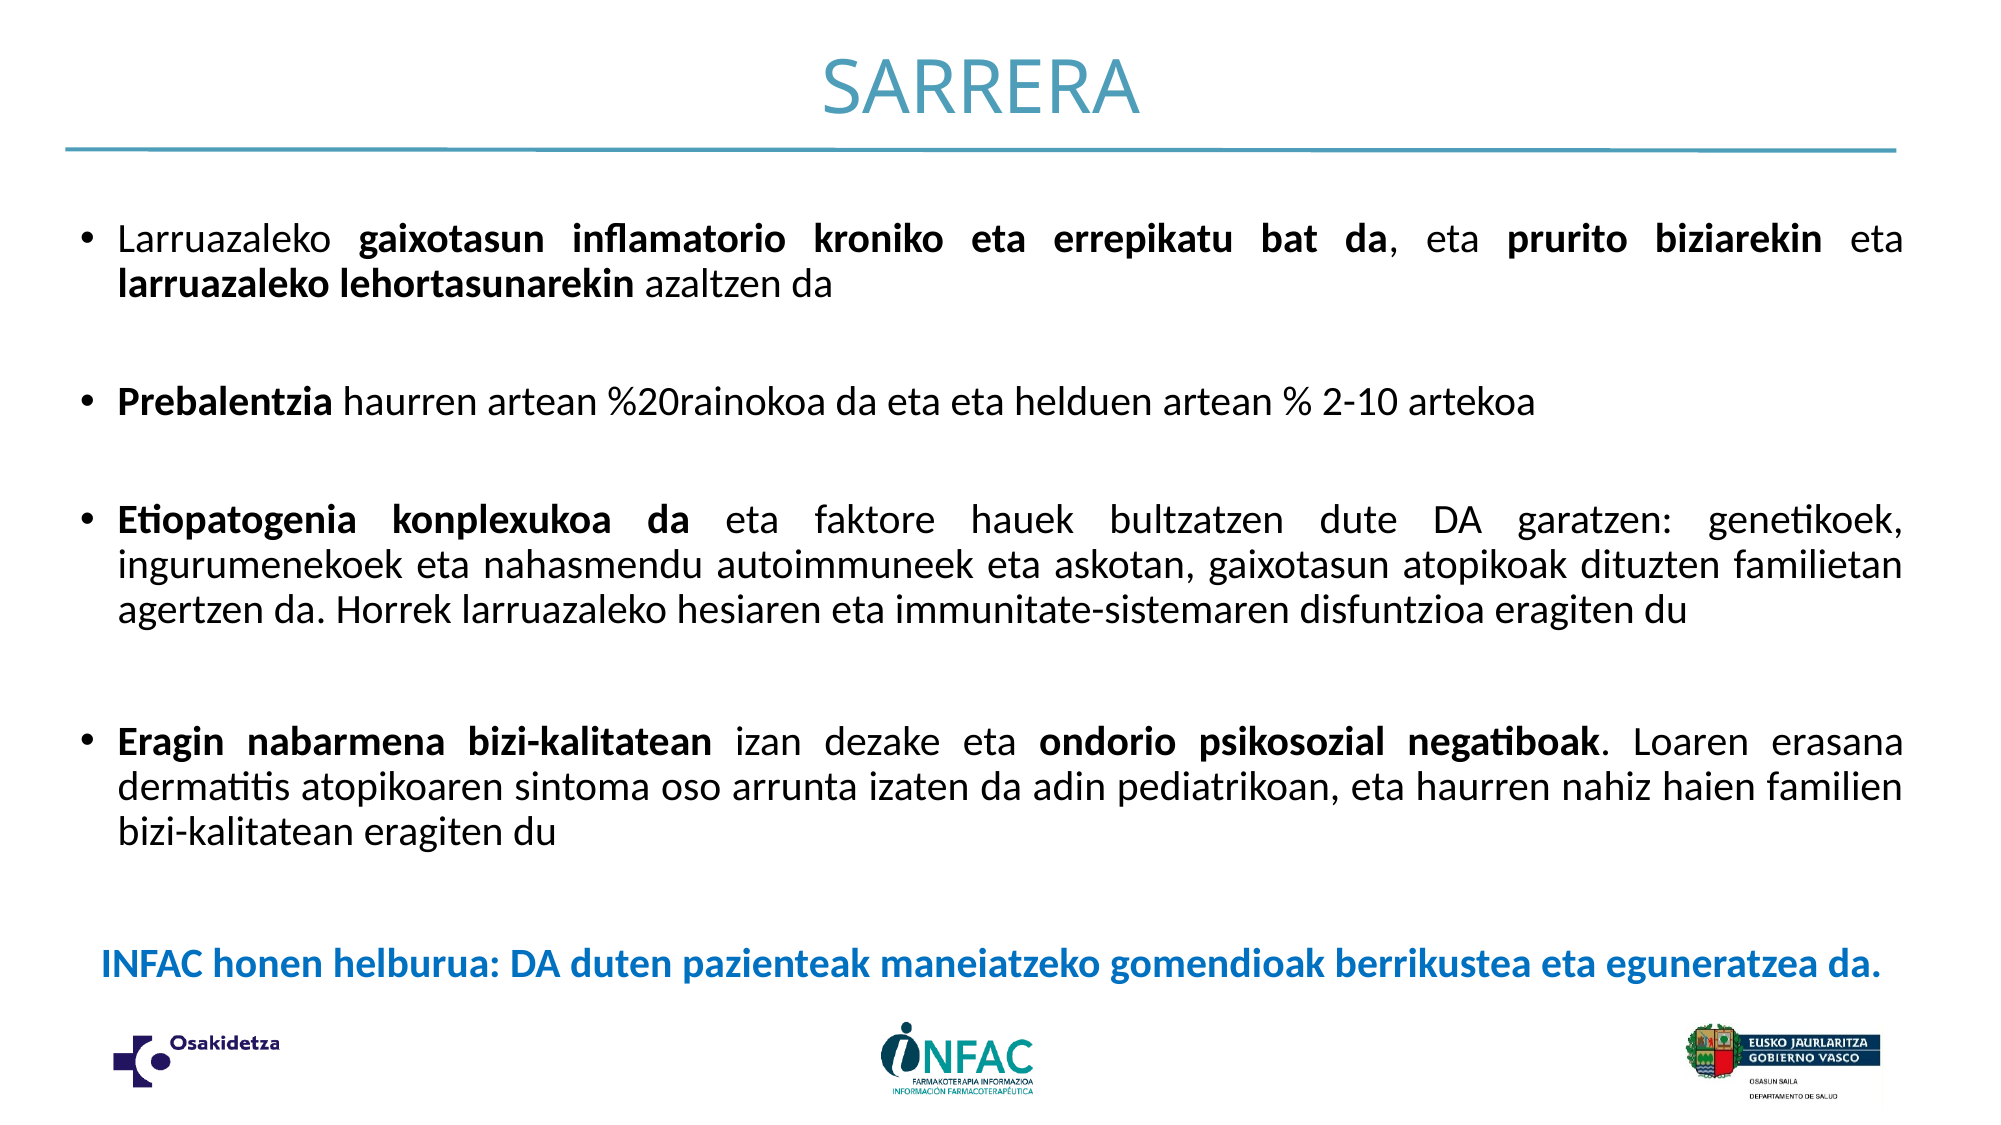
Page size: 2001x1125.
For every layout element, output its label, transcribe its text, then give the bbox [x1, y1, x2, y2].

text_box Larruazaleko gaixotasun inflamatorio kroniko eta errepikatu bat da, eta prurito biziarekin eta larruazaleko lehortasunarekin azaltzen da Prebalentzia haurren artean %20rainokoa da eta eta helduen artean % 2-10 artekoa Etiopatogenia konplexukoa da eta faktore hauek bultzatzen dute DA garatzen: genetikoek, ingurumenekoek eta nahasmendu autoimmuneek eta askotan, gaixotasun atopikoak dituzten familietan agertzen da. Horrek larruazaleko hesiaren eta immunitate-sistemaren disfuntzioa eragiten du Eragin nabarmena bizi-kalitatean izan dezake eta ondorio psikosozial negatiboak. Loaren erasana dermatitis atopikoaren sintoma oso arrunta izaten da adin pediatrikoan, eta haurren nahiz haien familien bizi-kalitatean eragiten du INFAC honen helburua: DA duten pazienteak maneiatzeko gomendioak berrikustea eta eguneratzea da. [65, 209, 1919, 1103]
title SARRERA [118, 29, 1844, 148]
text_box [101, 1014, 1883, 1110]
